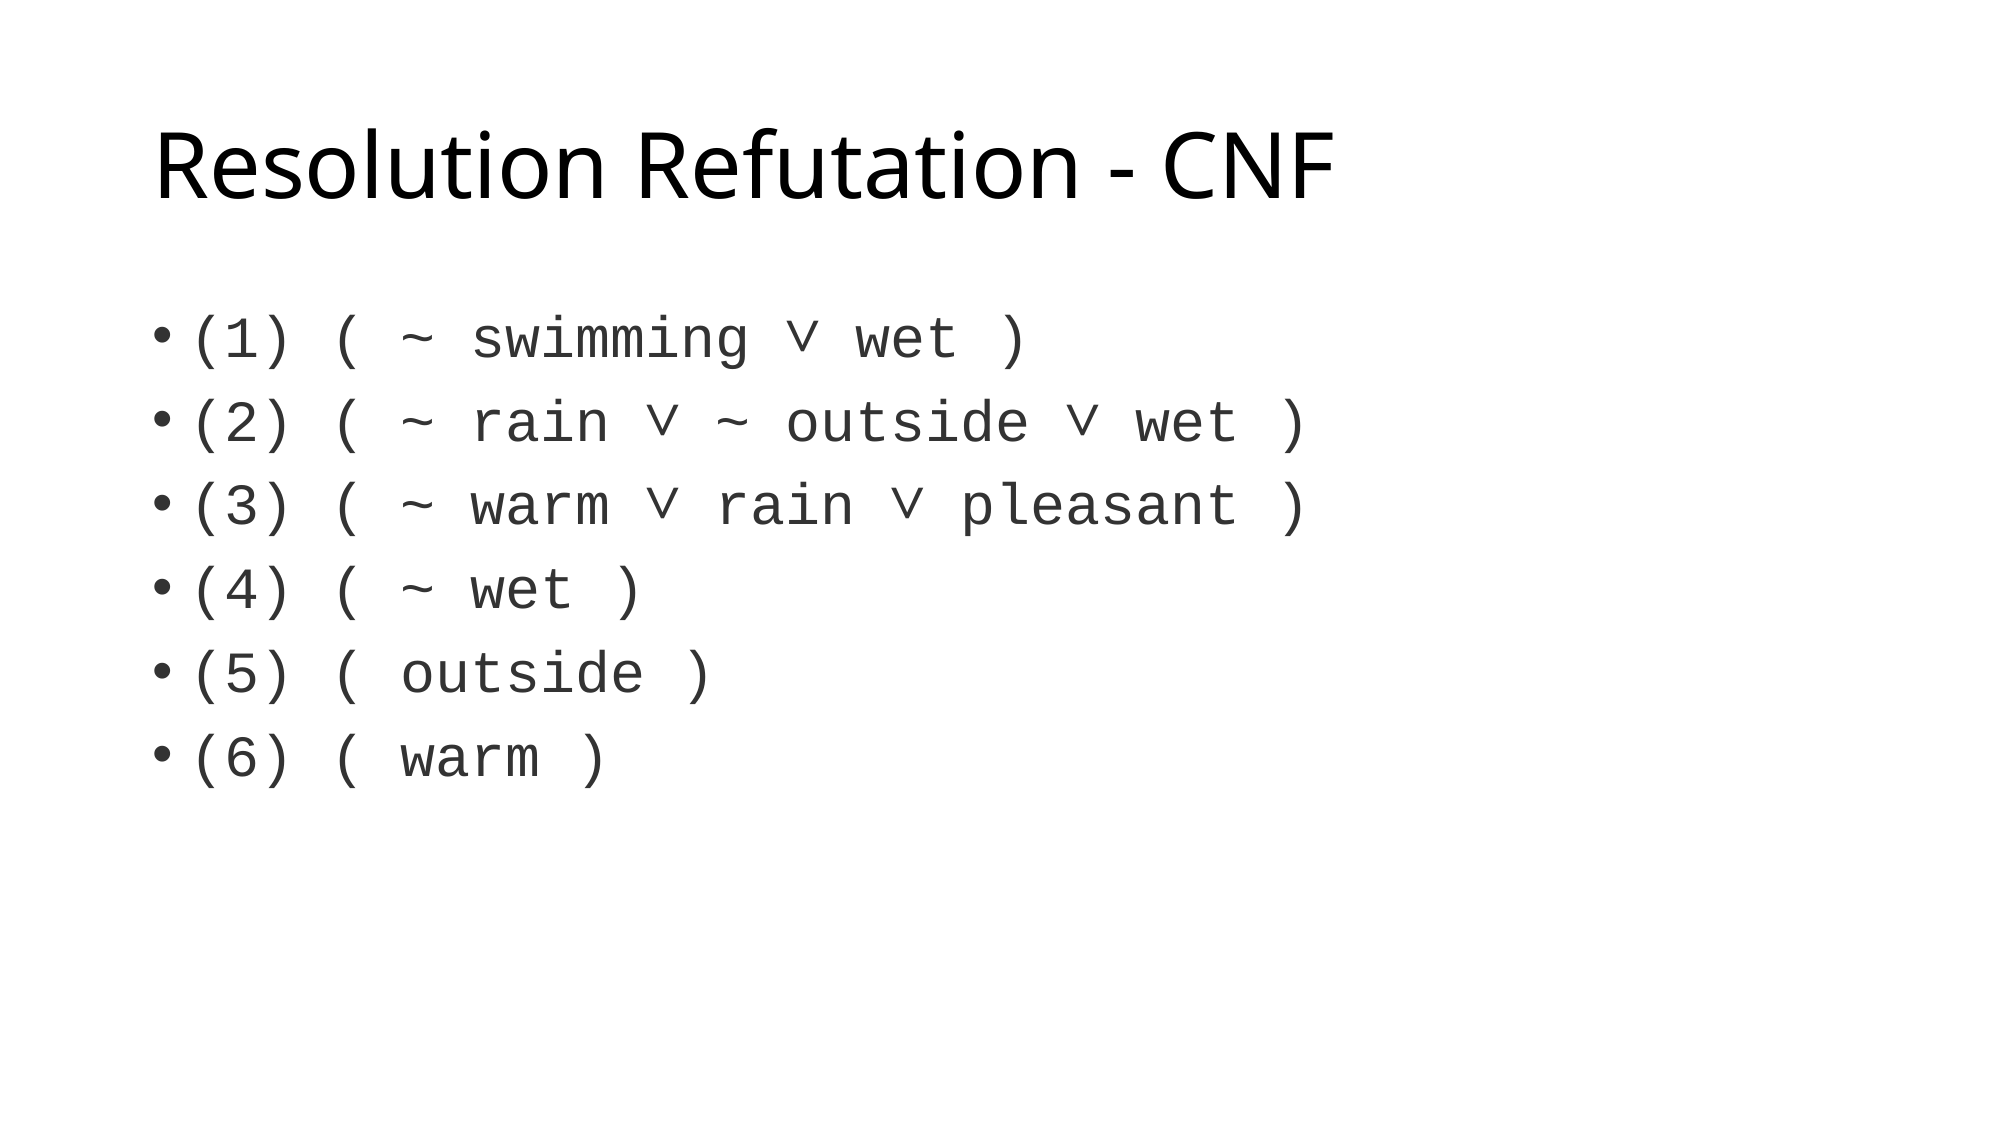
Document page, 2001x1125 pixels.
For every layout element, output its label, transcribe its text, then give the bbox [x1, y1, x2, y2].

title Resolution Refutation - CNF [137, 59, 1863, 278]
list (1) ( ~ swimming ∨ wet ) (2) ( ~ rain ∨ ~ outside ∨ wet ) (3) ( ~ warm ∨ rain ∨ pleasant ) (4) ( ~ wet ) (5) ( outside ) (6) ( warm ) [137, 299, 1863, 1014]
